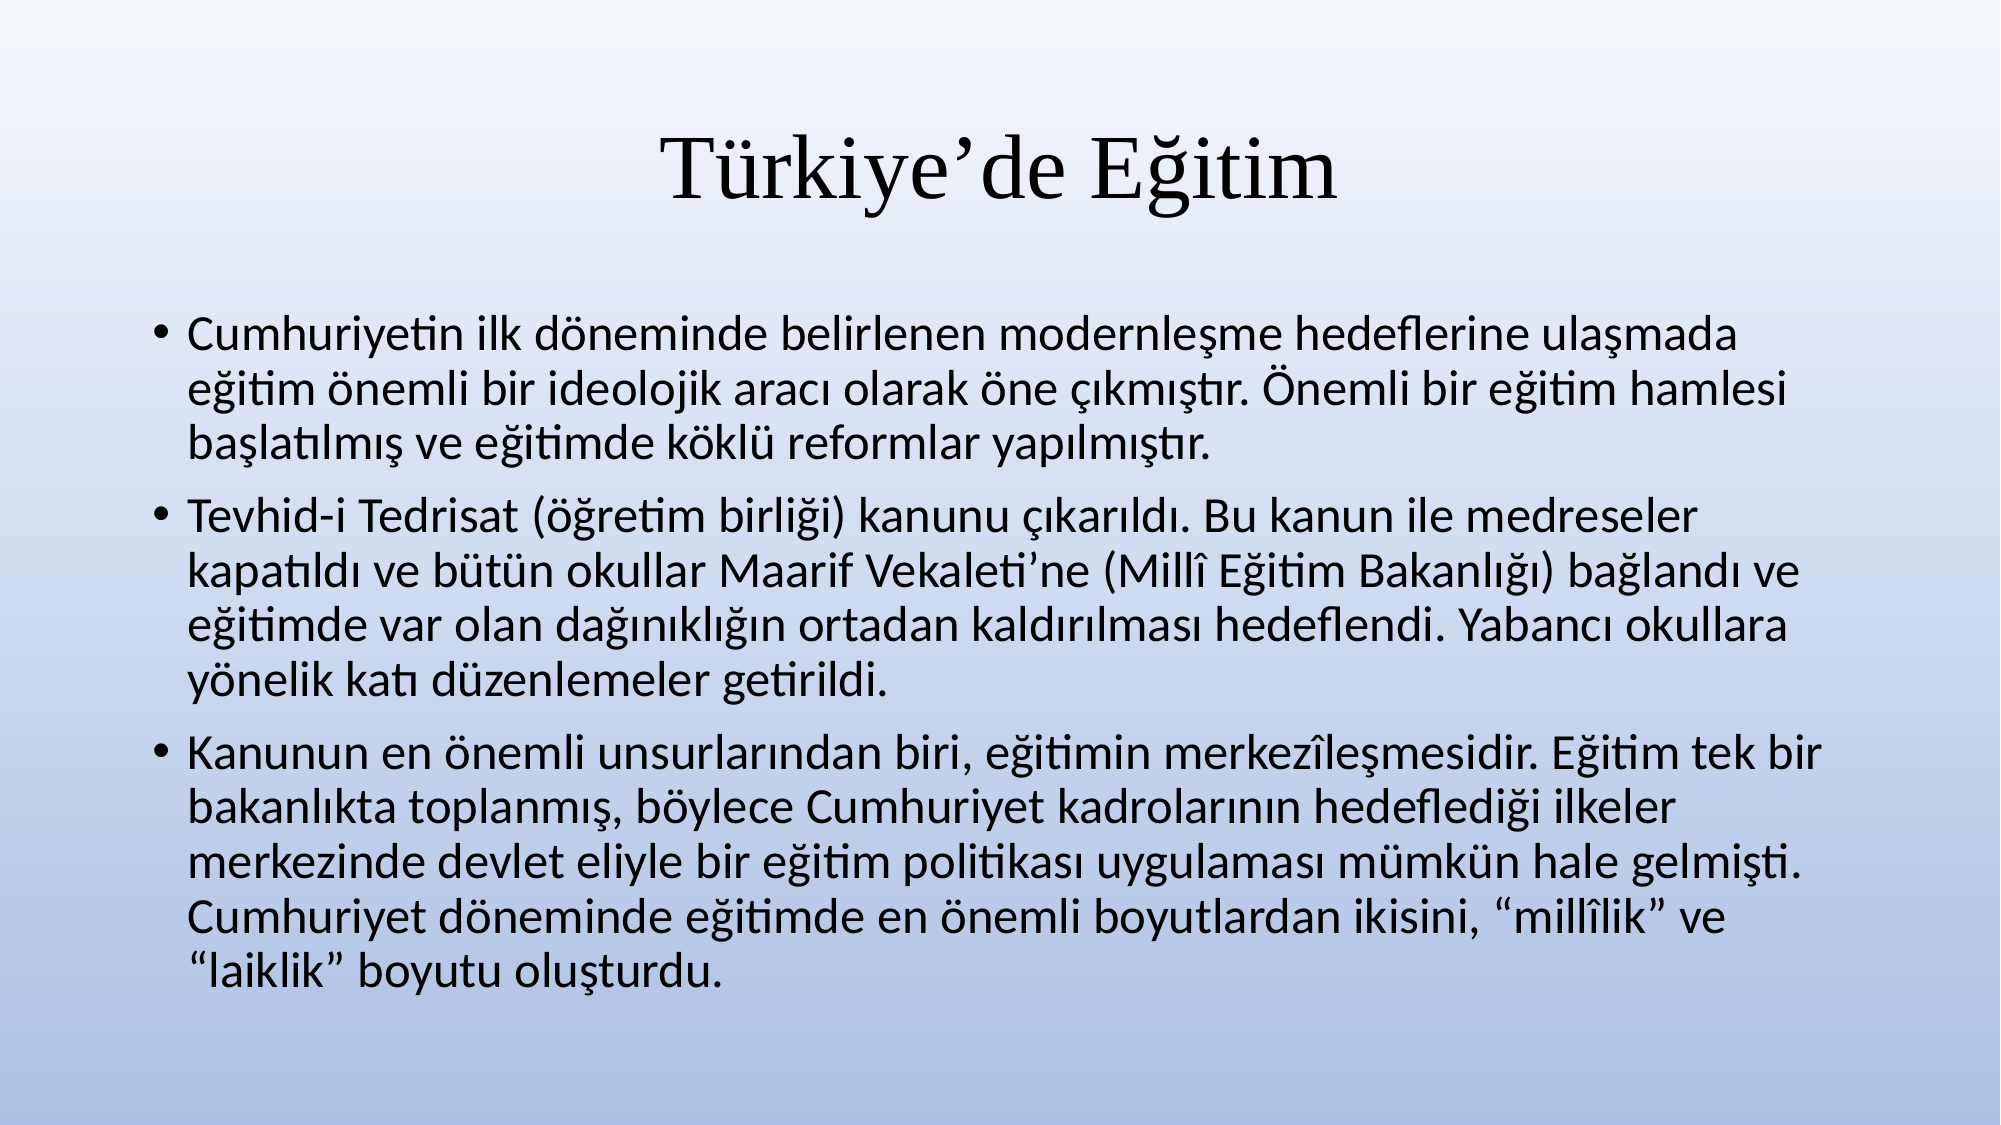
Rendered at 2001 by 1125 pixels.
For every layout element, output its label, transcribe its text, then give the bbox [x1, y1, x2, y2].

list Cumhuriyetin ilk döneminde belirlenen modernleşme hedeflerine ulaşmada eğitim önemli bir ideolojik aracı olarak öne çıkmıştır. Önemli bir eğitim hamlesi başlatılmış ve eğitimde köklü reformlar yapılmıştır. Tevhid-i Tedrisat (öğretim birliği) kanunu çıkarıldı. Bu kanun ile medreseler kapatıldı ve bütün okullar Maarif Vekaleti’ne (Millî Eğitim Bakanlığı) bağlandı ve eğitimde var olan dağınıklığın ortadan kaldırılması hedeflendi. Yabancı okullara yönelik katı düzenlemeler getirildi. Kanunun en önemli unsurlarından biri, eğitimin merkezîleşmesidir. Eğitim tek bir bakanlıkta toplanmış, böylece Cumhuriyet kadrolarının hedeflediği ilkeler merkezinde devlet eliyle bir eğitim politikası uygulaması mümkün hale gelmişti. Cumhuriyet döneminde eğitimde en önemli boyutlardan ikisini, “millîlik” ve “laiklik” boyutu oluşturdu. [137, 299, 1863, 1014]
title Türkiye’de Eğitim [137, 59, 1863, 278]
